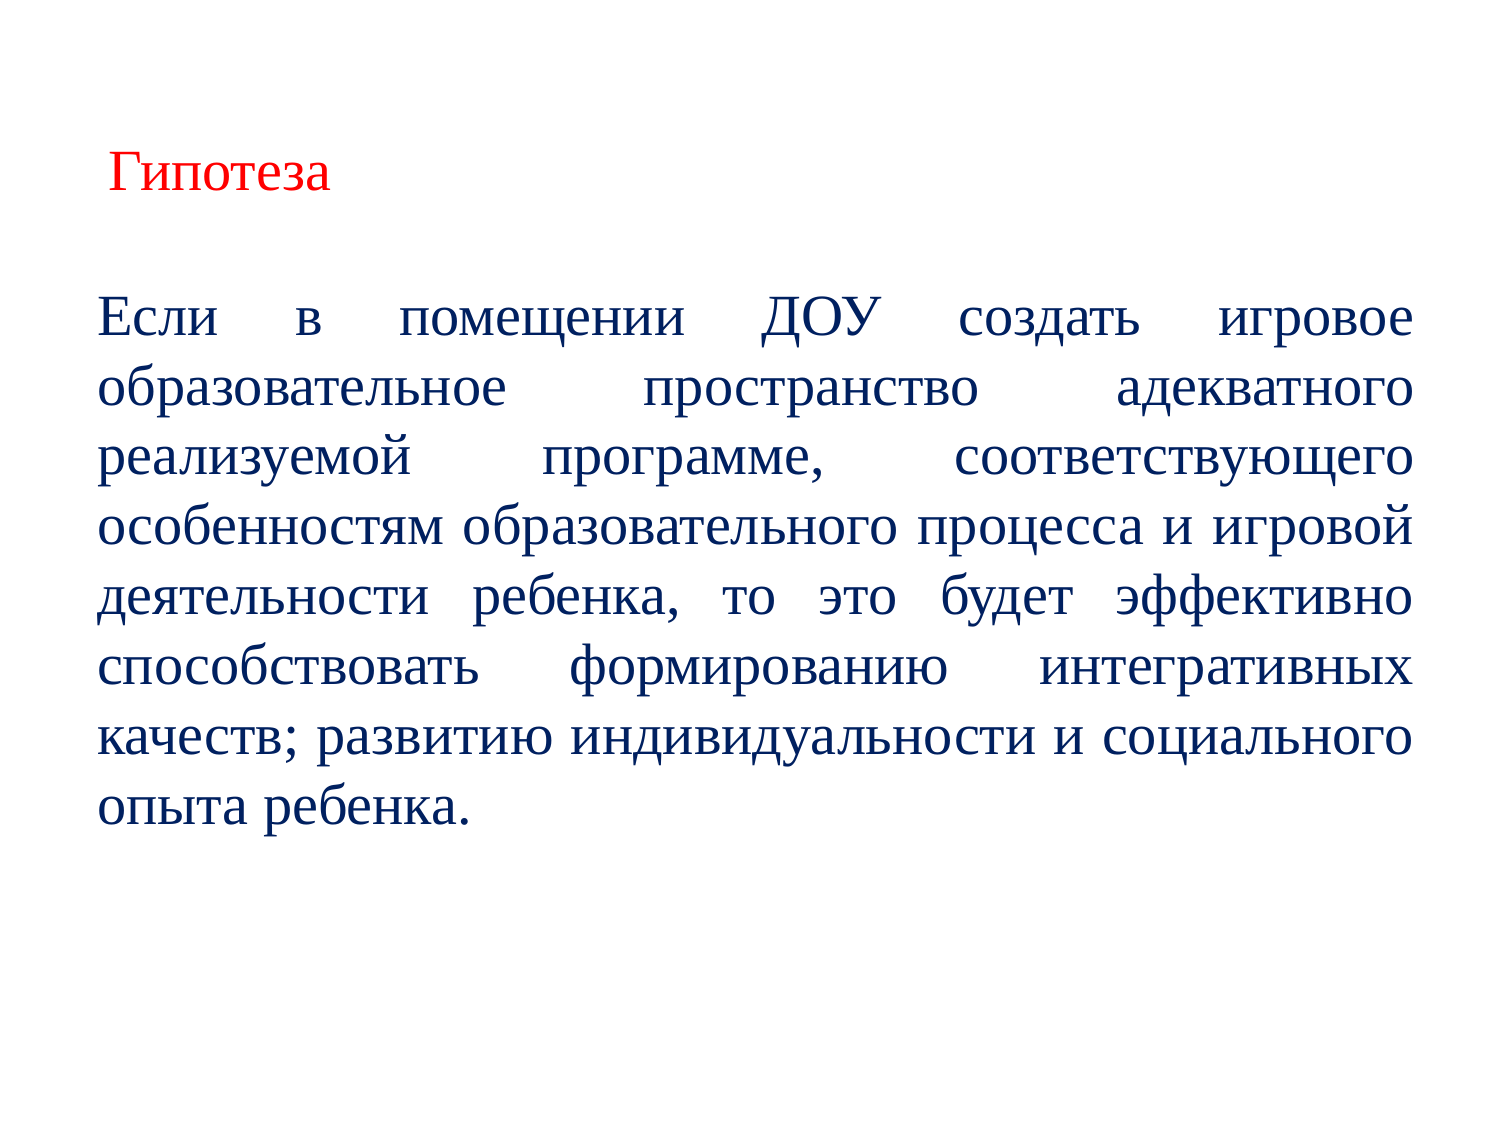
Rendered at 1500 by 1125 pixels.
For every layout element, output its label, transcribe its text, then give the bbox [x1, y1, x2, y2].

title Гипотеза [93, 46, 1369, 288]
subtitle Если в помещении ДОУ создать игровое образовательное пространство адекватного реализуемой программе, соответствующего особенностям образовательного процесса и игровой деятельности ребенка, то это будет эффективно способствовать формированию интегративных качеств; развитию индивидуальности и социального опыта ребенка. [82, 269, 1430, 879]
